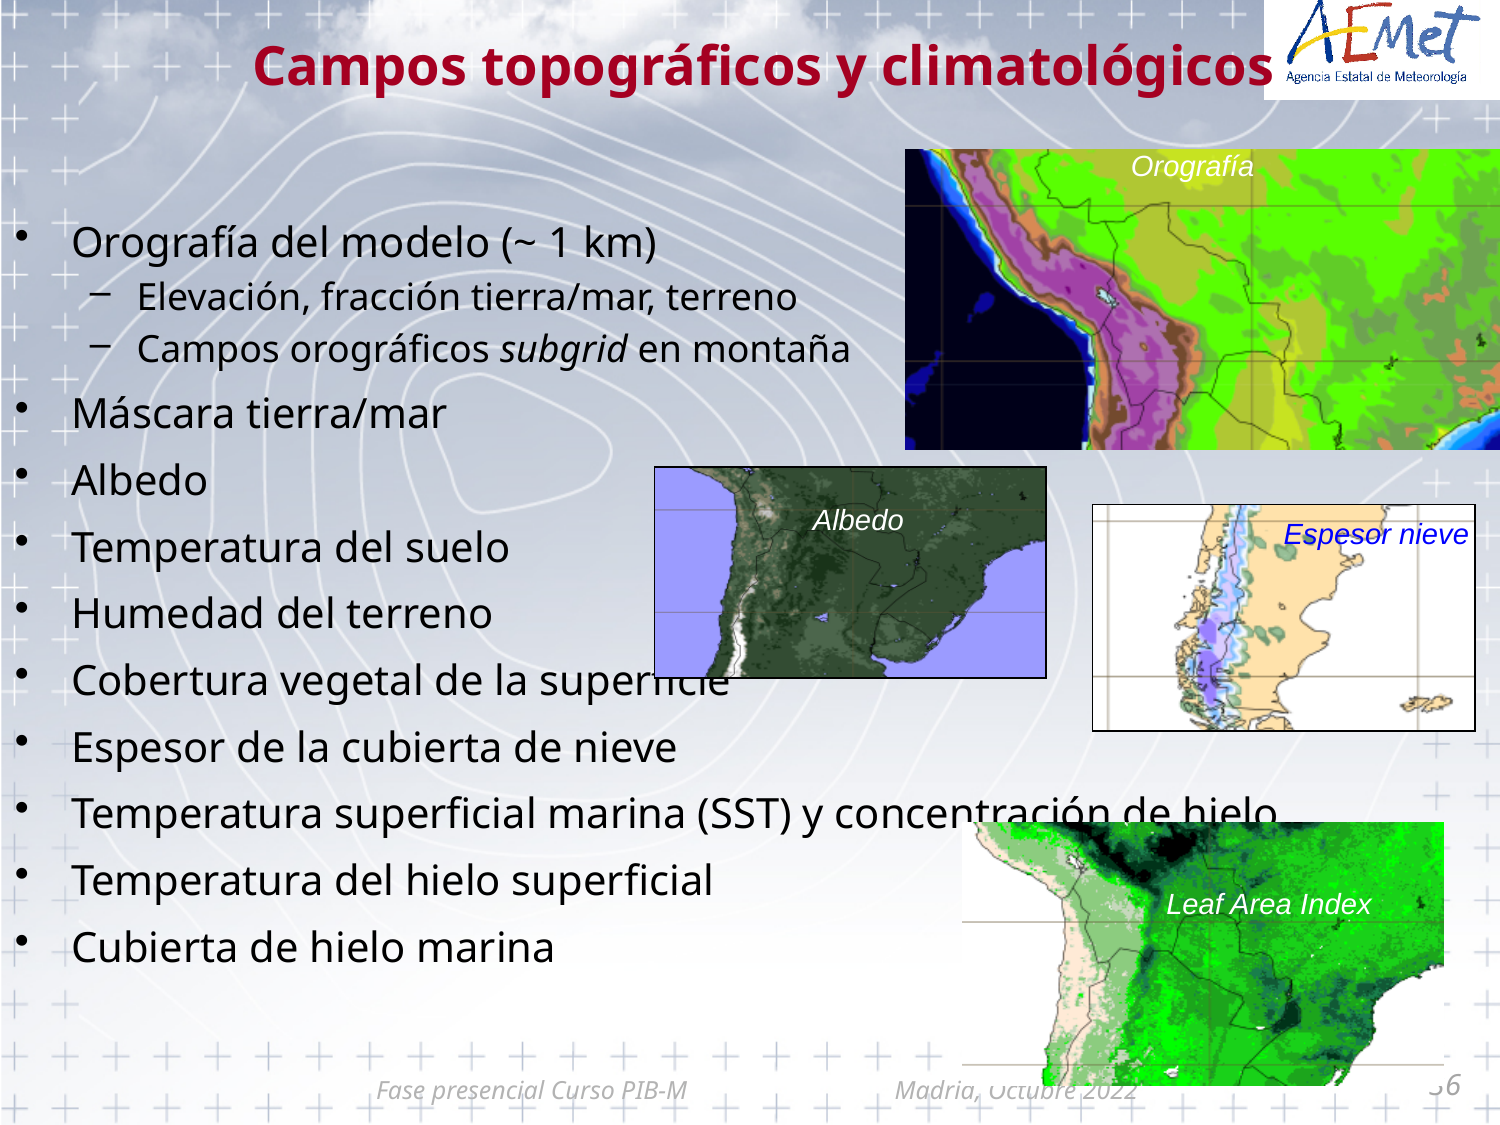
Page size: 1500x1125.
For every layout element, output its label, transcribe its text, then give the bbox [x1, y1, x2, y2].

list Orografía del modelo (~ 1 km) Elevación, fracción tierra/mar, terreno Campos orográficos subgrid en montaña Máscara tierra/mar Albedo Temperatura del suelo Humedad del terreno Cobertura vegetal de la superficie Espesor de la cubierta de nieve Temperatura superficial marina (SST) y concentración de hielo Temperatura del hielo superficial Cubierta de hielo marina [0, 208, 1350, 953]
title Campos topográficos y climatológicos [88, 0, 1439, 128]
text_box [655, 467, 1046, 678]
picture [1, 0, 1500, 1125]
text_box Orografía [1116, 139, 1270, 149]
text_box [1093, 505, 1484, 731]
